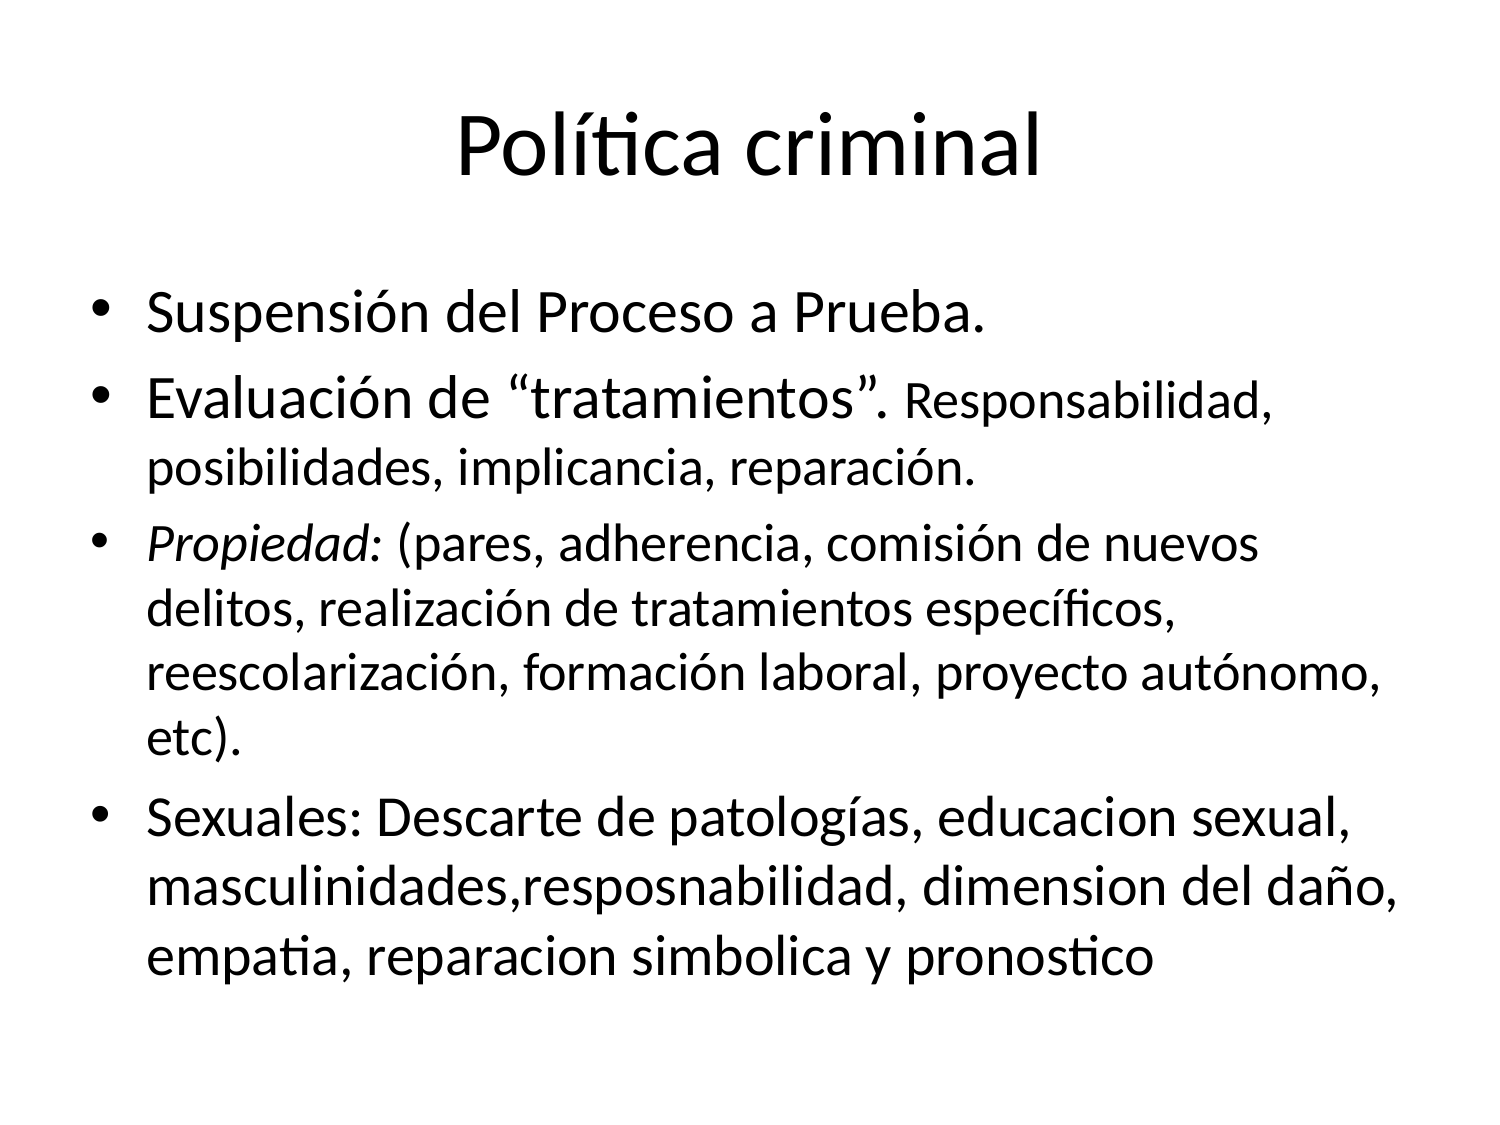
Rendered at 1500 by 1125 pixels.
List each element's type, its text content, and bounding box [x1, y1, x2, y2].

title Política criminal [75, 45, 1425, 233]
list Suspensión del Proceso a Prueba. Evaluación de “tratamientos”. Responsabilidad, posibilidades, implicancia, reparación. Propiedad: (pares, adherencia, comisión de nuevos delitos, realización de tratamientos específicos, reescolarización, formación laboral, proyecto autónomo, etc). Sexuales: Descarte de patologías, educacion sexual, masculinidades,resposnabilidad, dimension del daño, empatia, reparacion simbolica y pronostico [75, 262, 1425, 1005]
